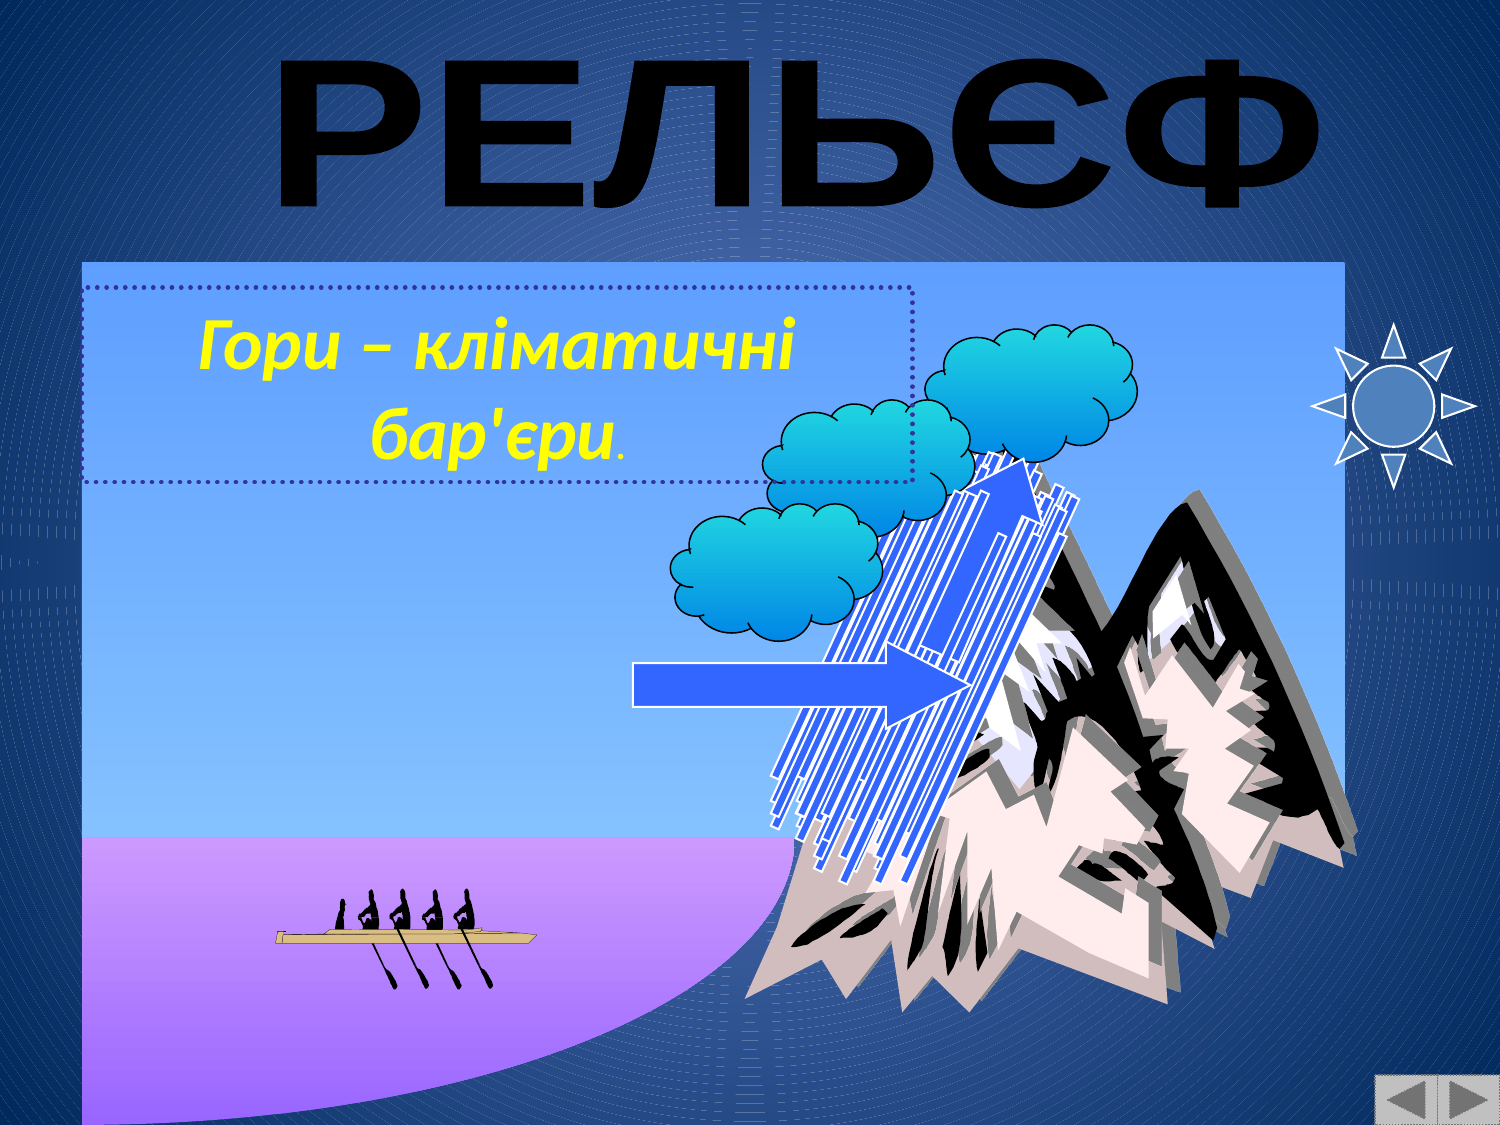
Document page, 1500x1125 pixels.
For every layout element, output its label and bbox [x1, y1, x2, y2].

text_box [81, 262, 1345, 1125]
text_box [274, 887, 538, 991]
text_box [849, 884, 869, 888]
text_box [874, 474, 988, 901]
text_box [1382, 454, 1406, 488]
text_box [1442, 394, 1475, 418]
text_box [849, 736, 869, 876]
text_box [887, 387, 988, 398]
text_box [992, 672, 1001, 863]
text_box [1374, 1074, 1437, 1125]
text_box [1382, 324, 1406, 358]
text_box [762, 399, 1026, 663]
text_box [1353, 365, 1435, 447]
text_box [632, 503, 971, 730]
text_box [1350, 432, 1368, 458]
text_box [1437, 1074, 1500, 1125]
text_box [1419, 432, 1452, 464]
text_box [1350, 355, 1368, 381]
text_box [1419, 348, 1452, 381]
